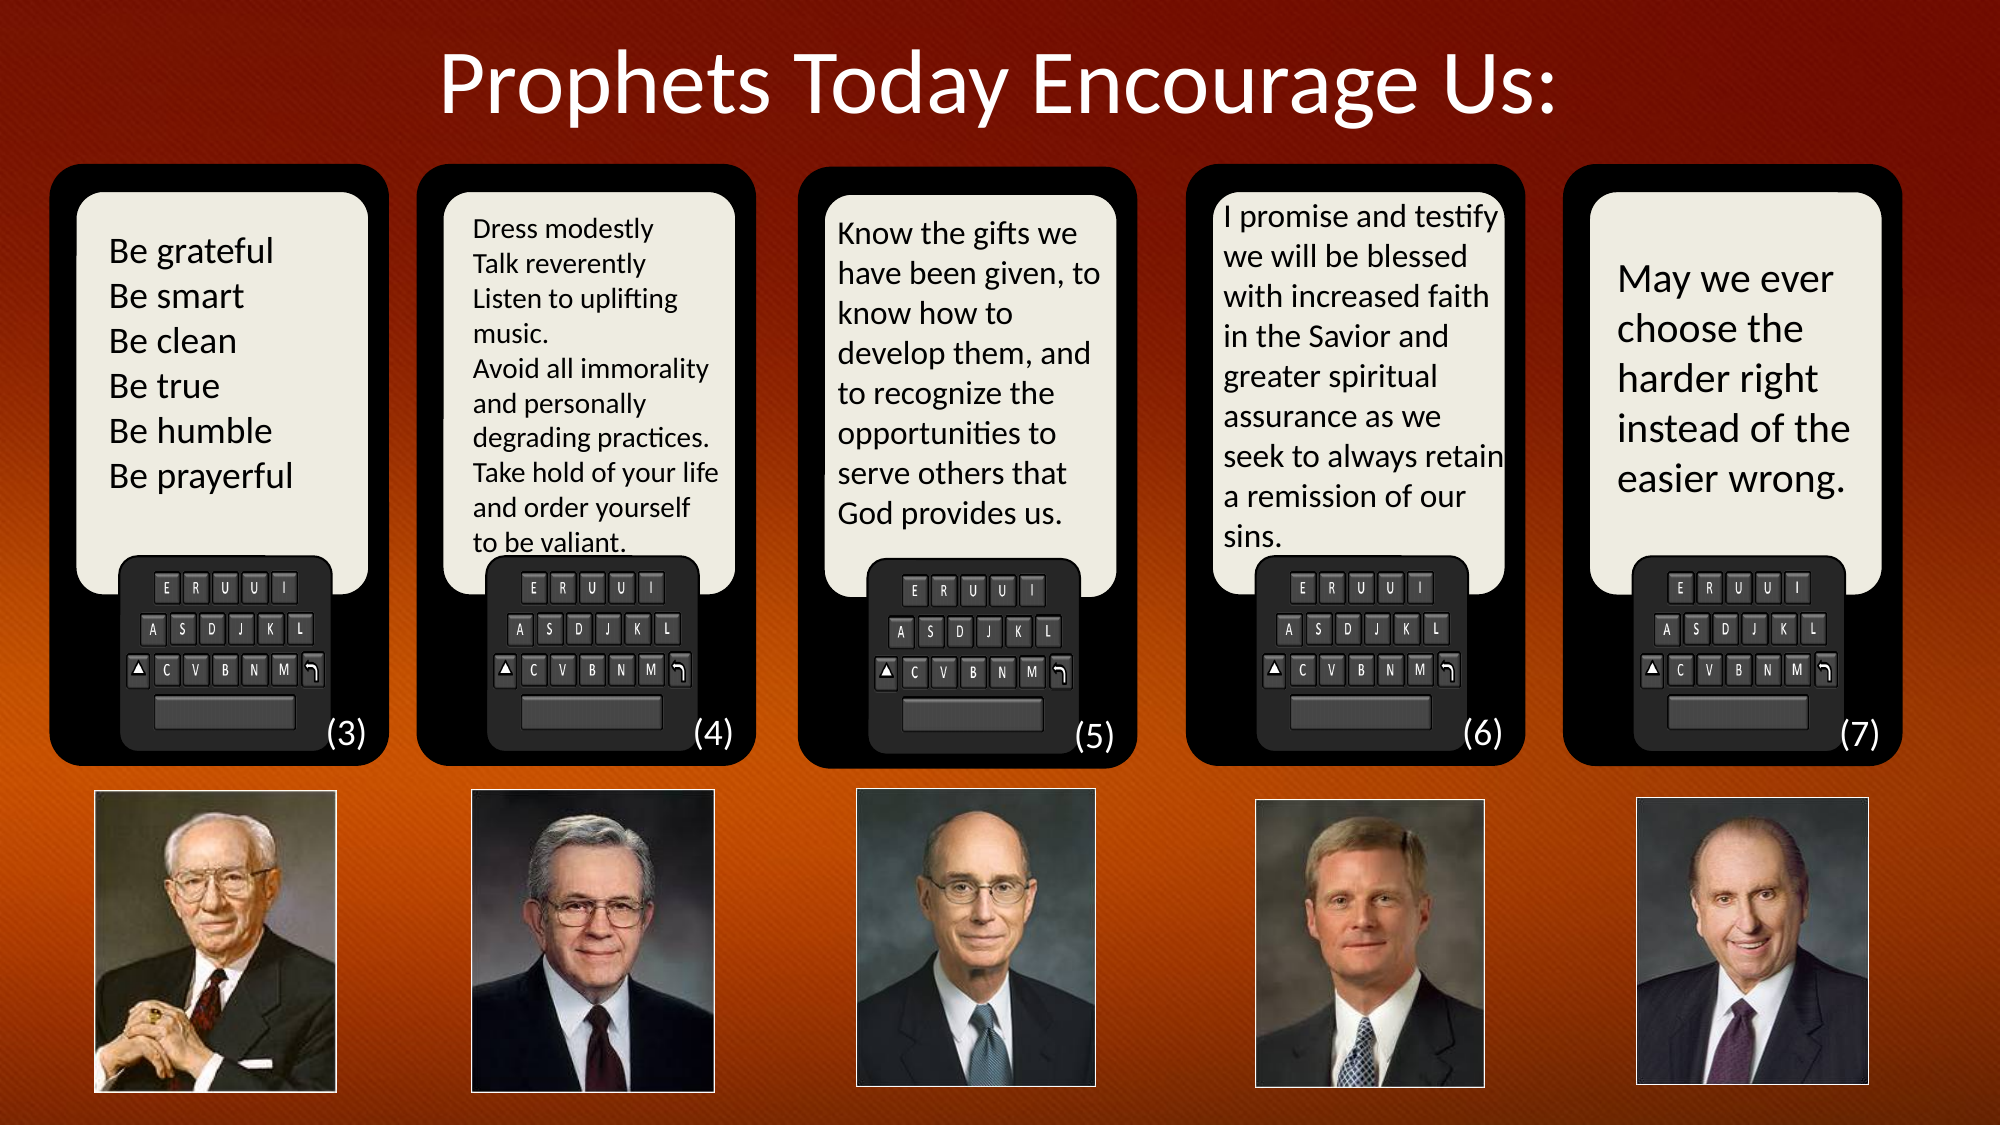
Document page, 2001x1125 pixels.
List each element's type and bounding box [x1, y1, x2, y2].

picture [0, 0, 2000, 1125]
text_box [417, 164, 766, 1093]
text_box [1186, 164, 1536, 1088]
text_box [1563, 165, 1913, 1085]
text_box [798, 167, 1147, 1088]
text_box [50, 164, 399, 1093]
